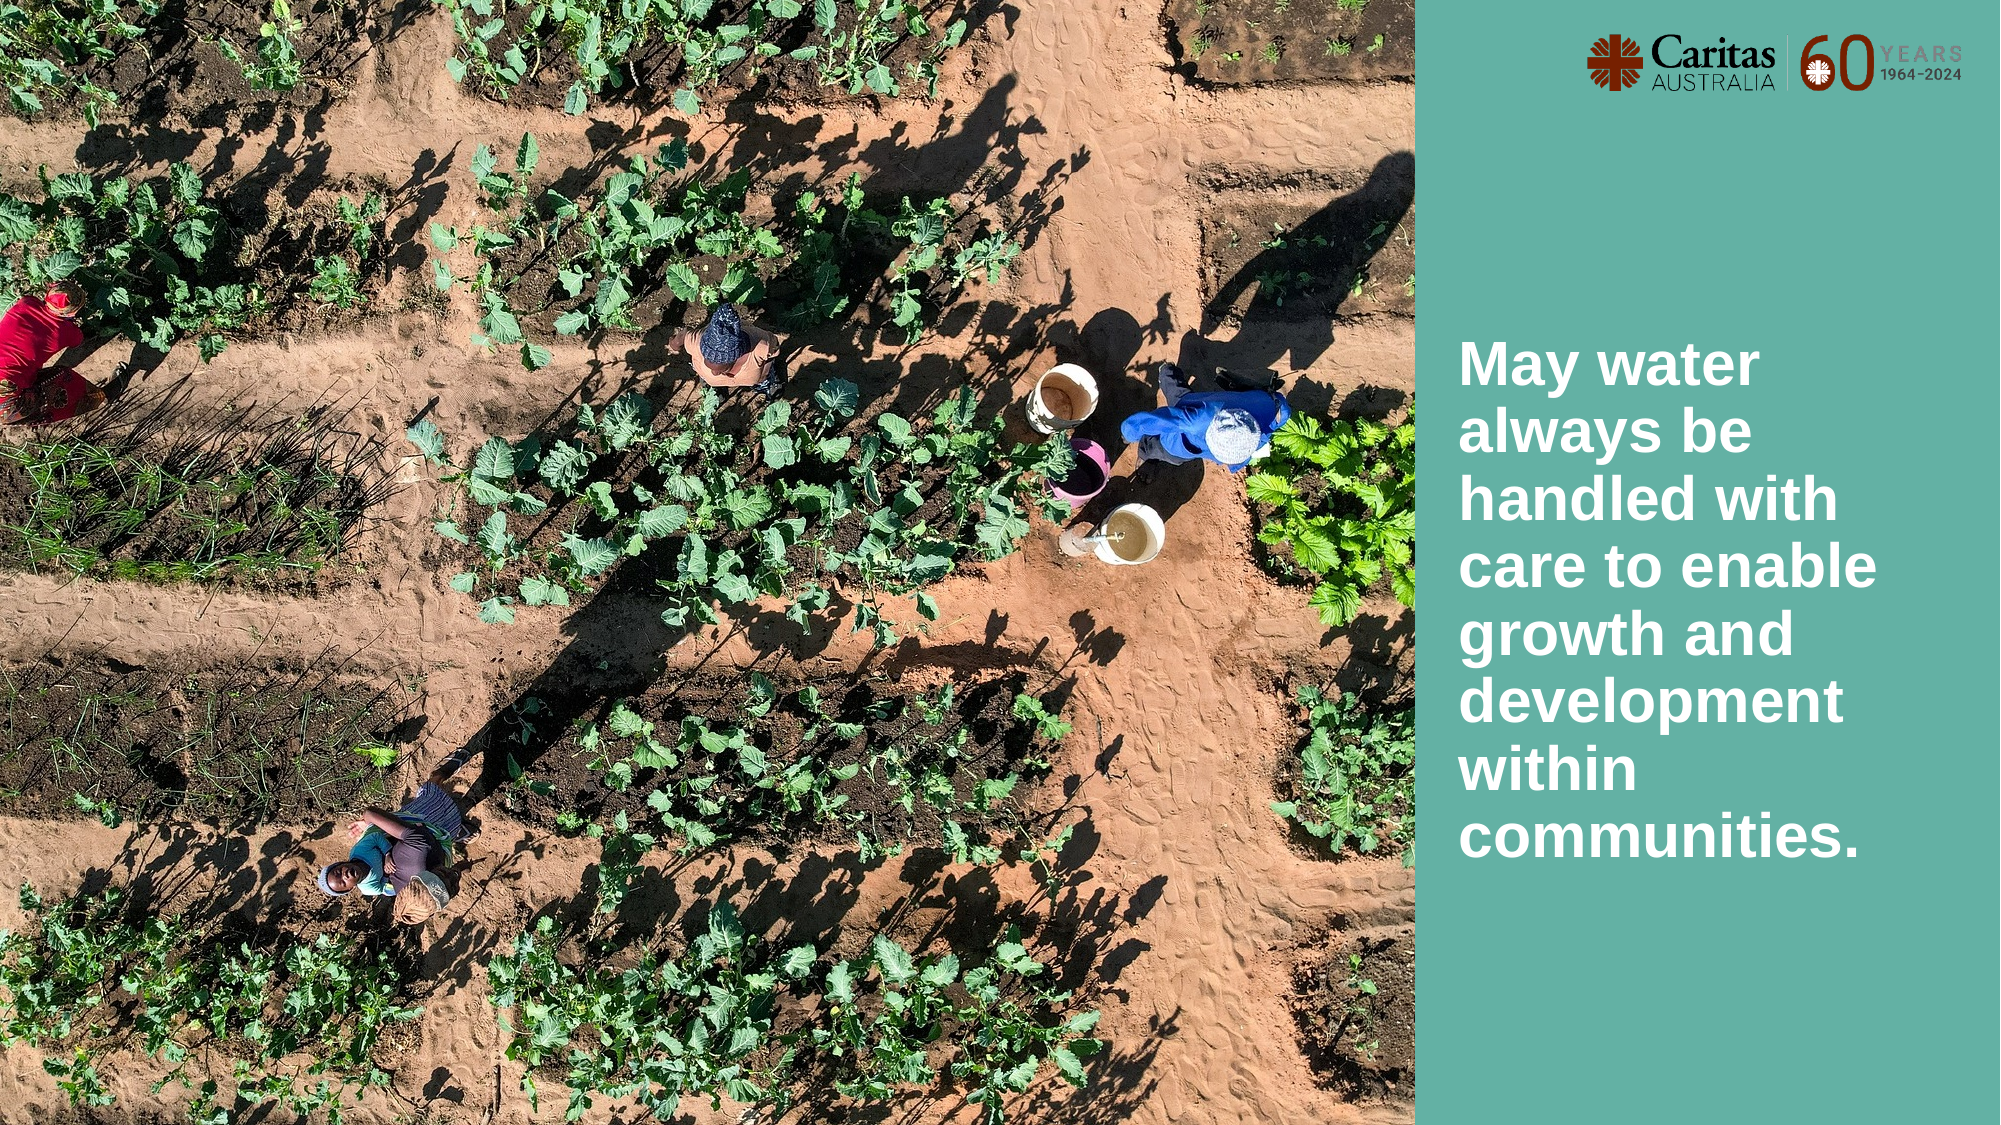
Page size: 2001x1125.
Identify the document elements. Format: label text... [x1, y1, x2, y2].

title May water always be handled with care to enable growth and development within communities. [1443, 96, 1978, 1107]
picture [0, 0, 1415, 1125]
picture [1584, 33, 1964, 93]
